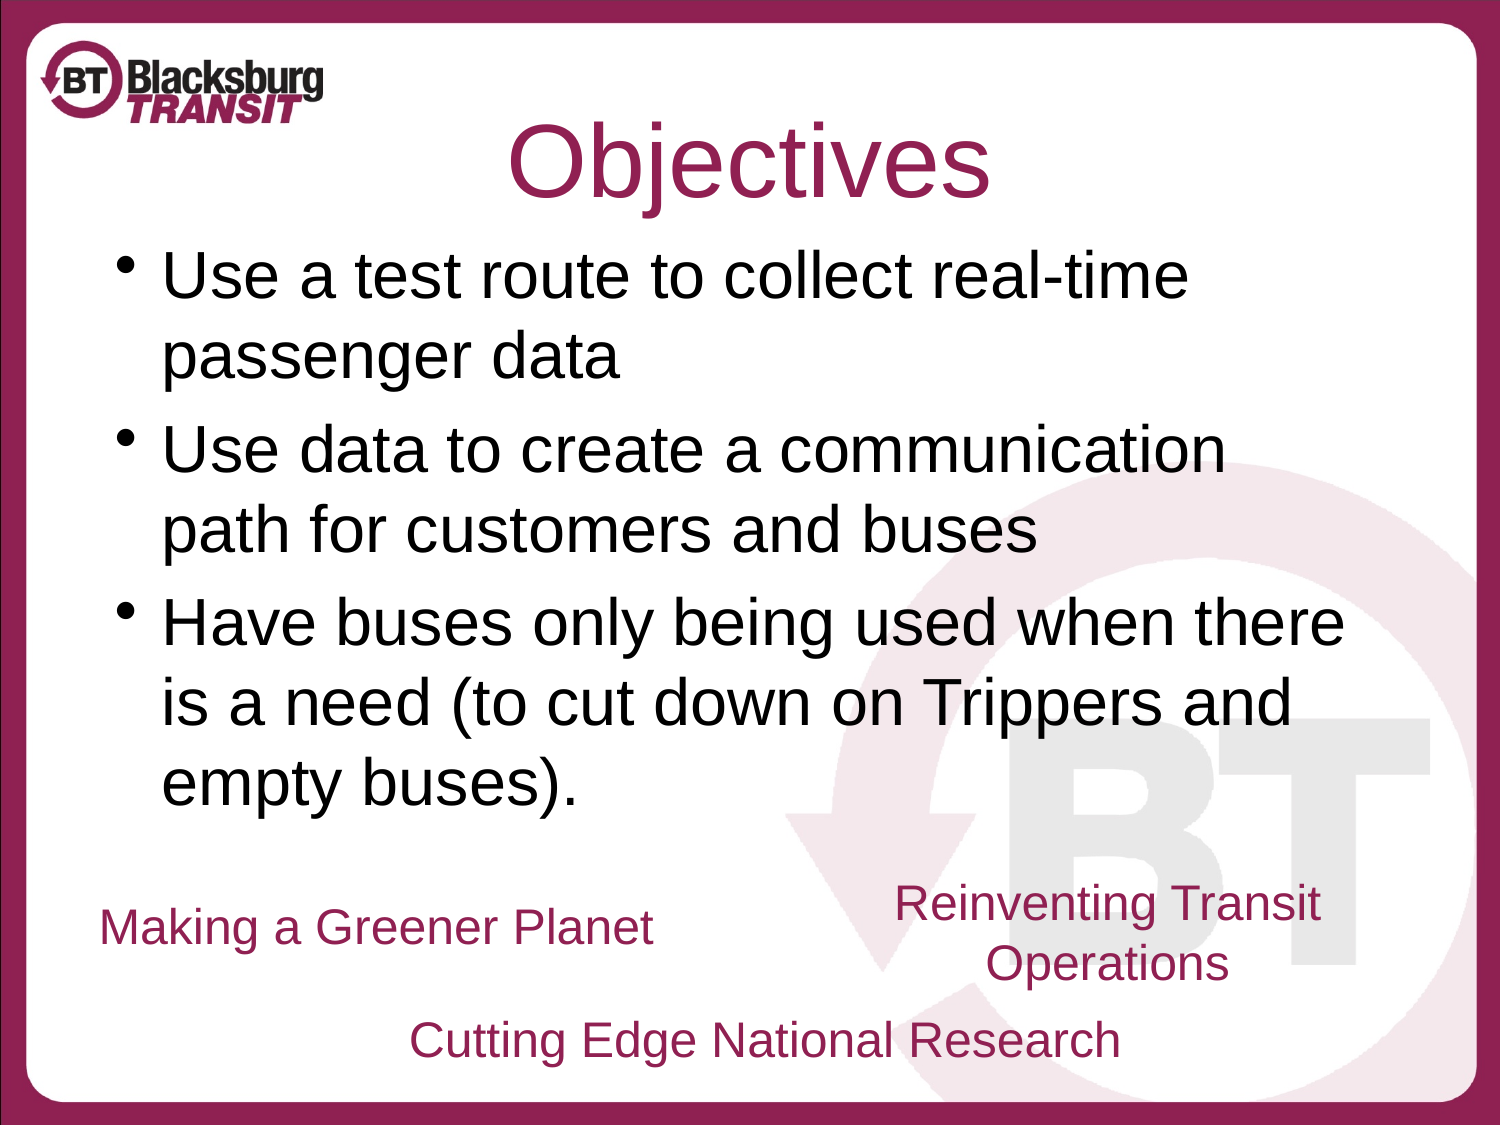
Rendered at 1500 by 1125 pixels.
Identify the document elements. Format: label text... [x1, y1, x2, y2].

text_box Use a test route to collect real-time passenger data Use data to create a communication path for customers and buses Have buses only being used when there is a need (to cut down on Trippers and empty buses). [99, 224, 1388, 885]
picture [0, 0, 1500, 1125]
text_box Making a Greener Planet [50, 887, 700, 975]
text_box Reinventing Transit Operations [750, 862, 1463, 963]
title Objectives [75, 62, 1425, 250]
text_box Cutting Edge National Research [312, 999, 1219, 1076]
